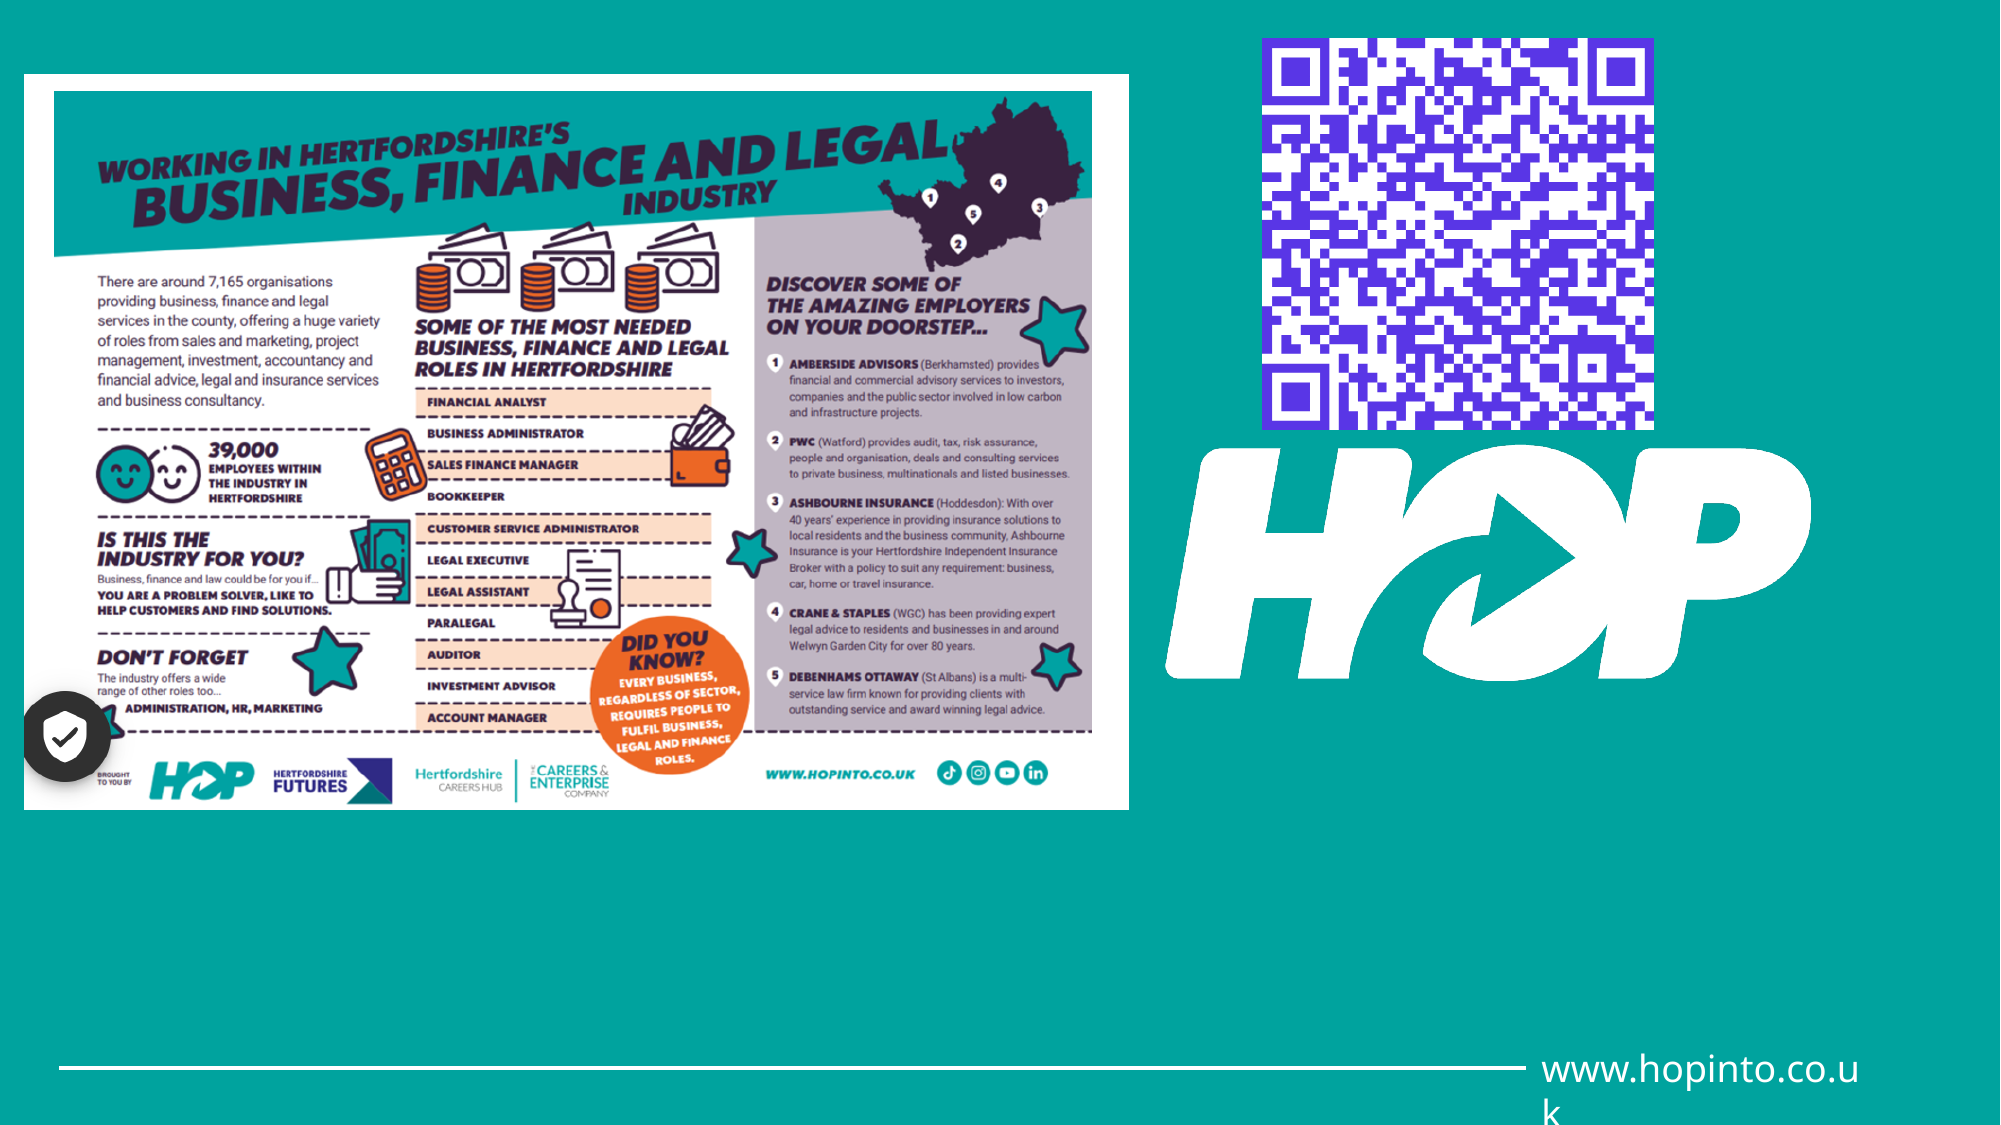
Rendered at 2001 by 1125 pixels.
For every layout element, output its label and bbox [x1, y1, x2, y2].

picture [24, 74, 1129, 810]
picture [1165, 444, 1811, 681]
picture [1262, 38, 1654, 430]
